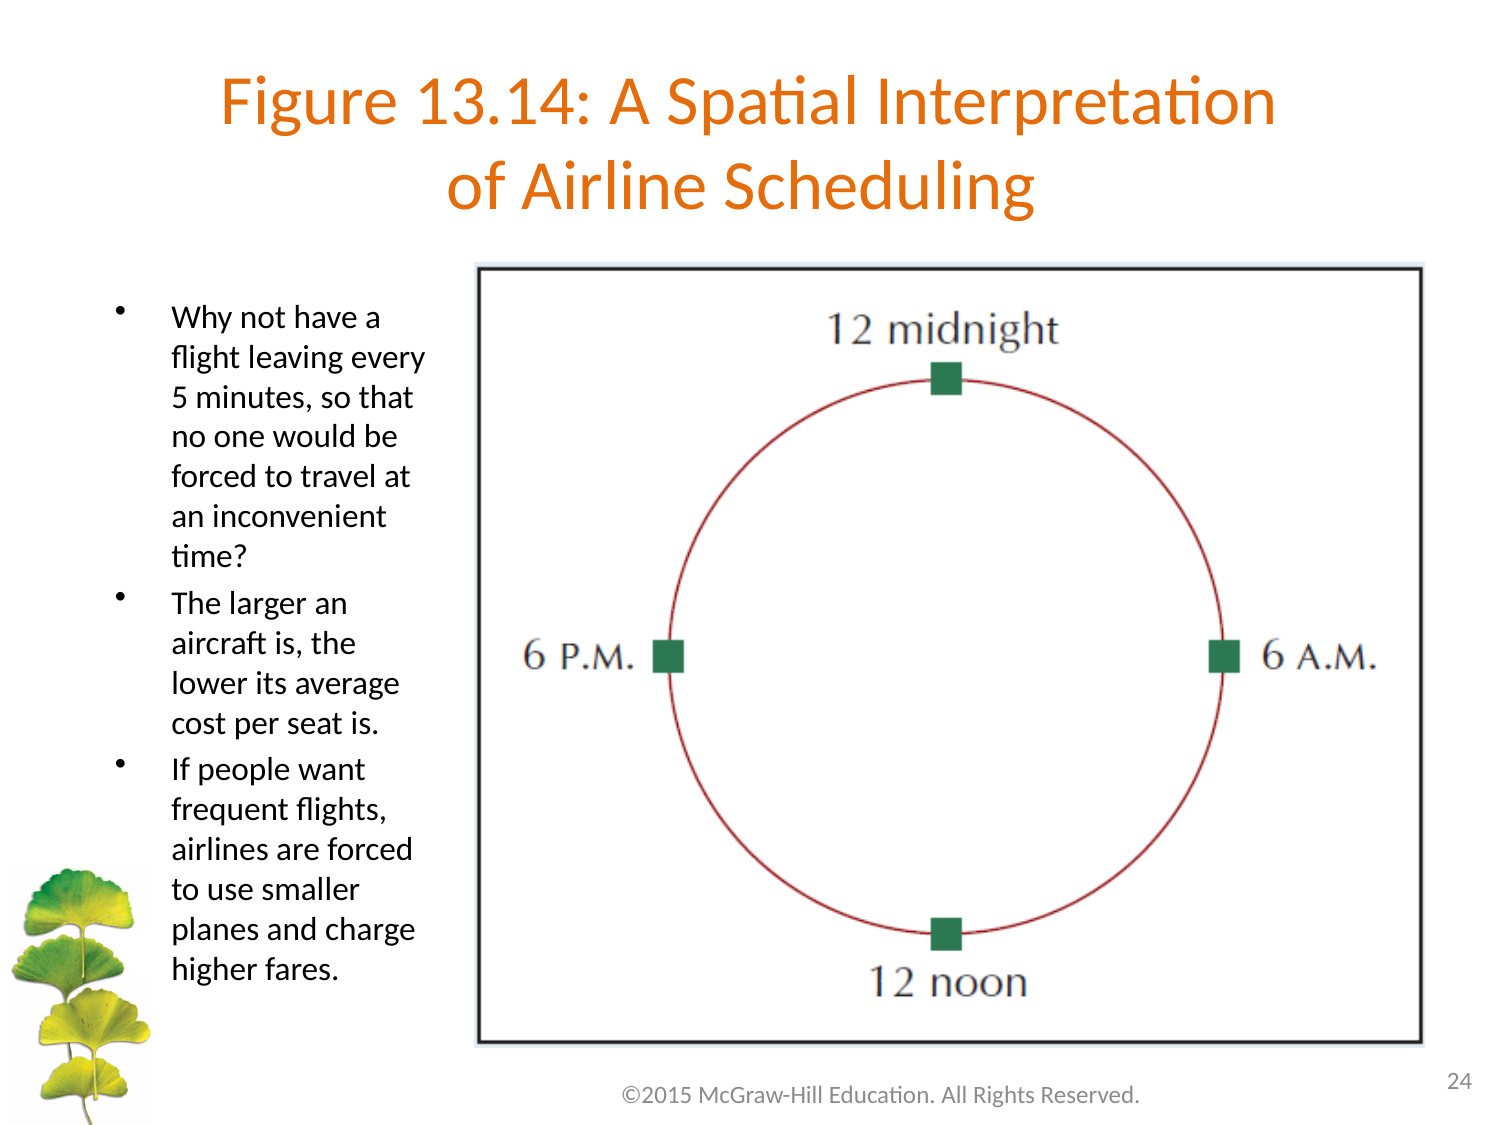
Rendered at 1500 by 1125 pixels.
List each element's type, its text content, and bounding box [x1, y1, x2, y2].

title Figure 13.14: A Spatial Interpretation of Airline Scheduling [75, 45, 1425, 233]
picture [474, 262, 1426, 1049]
picture [5, 864, 152, 1125]
slide_number 24 [1374, 1050, 1488, 1110]
footer ©2015 McGraw-Hill Education. All Rights Reserved. [587, 1064, 1175, 1124]
text_box Why not have a flight leaving every 5 minutes, so that no one would be forced to travel at an inconvenient time? The larger an aircraft is, the lower its average cost per seat is. If people want frequent flights, airlines are forced to use smaller planes and charge higher fares. [99, 287, 450, 1025]
